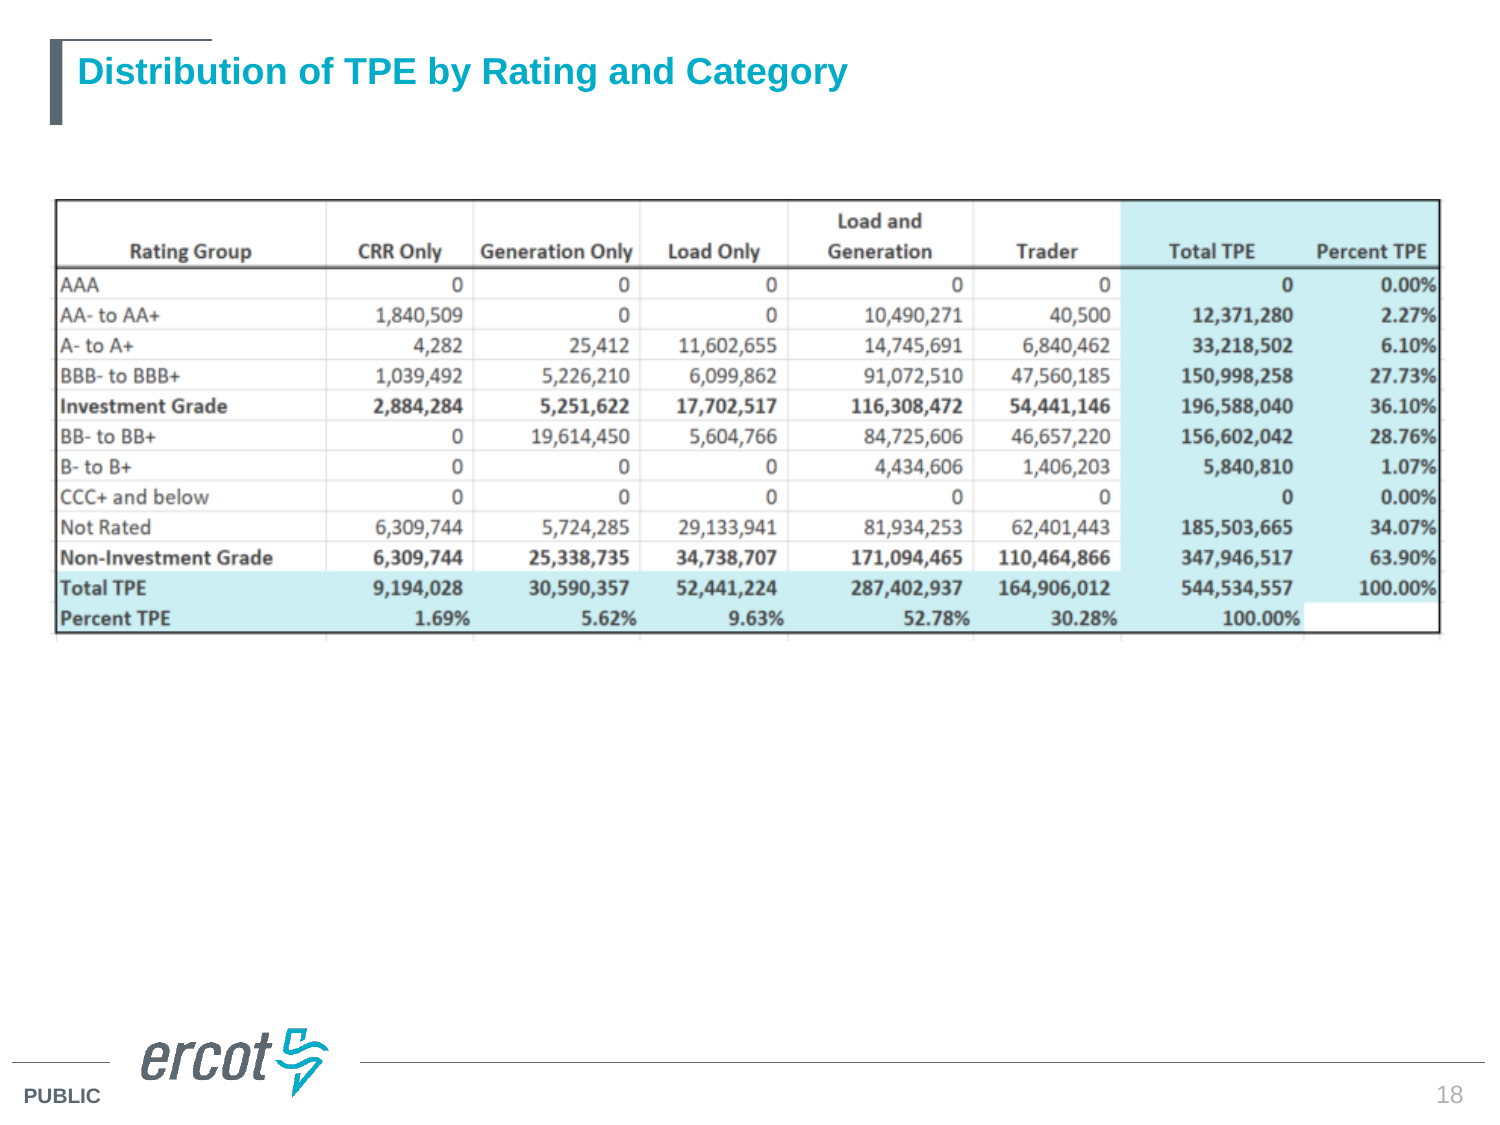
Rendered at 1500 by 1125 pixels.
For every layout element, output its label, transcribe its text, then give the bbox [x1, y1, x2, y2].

slide_number 18 [1412, 1076, 1488, 1112]
picture [137, 1024, 332, 1100]
title Distribution of TPE by Rating and Category [62, 39, 1450, 228]
picture [49, 199, 1445, 641]
